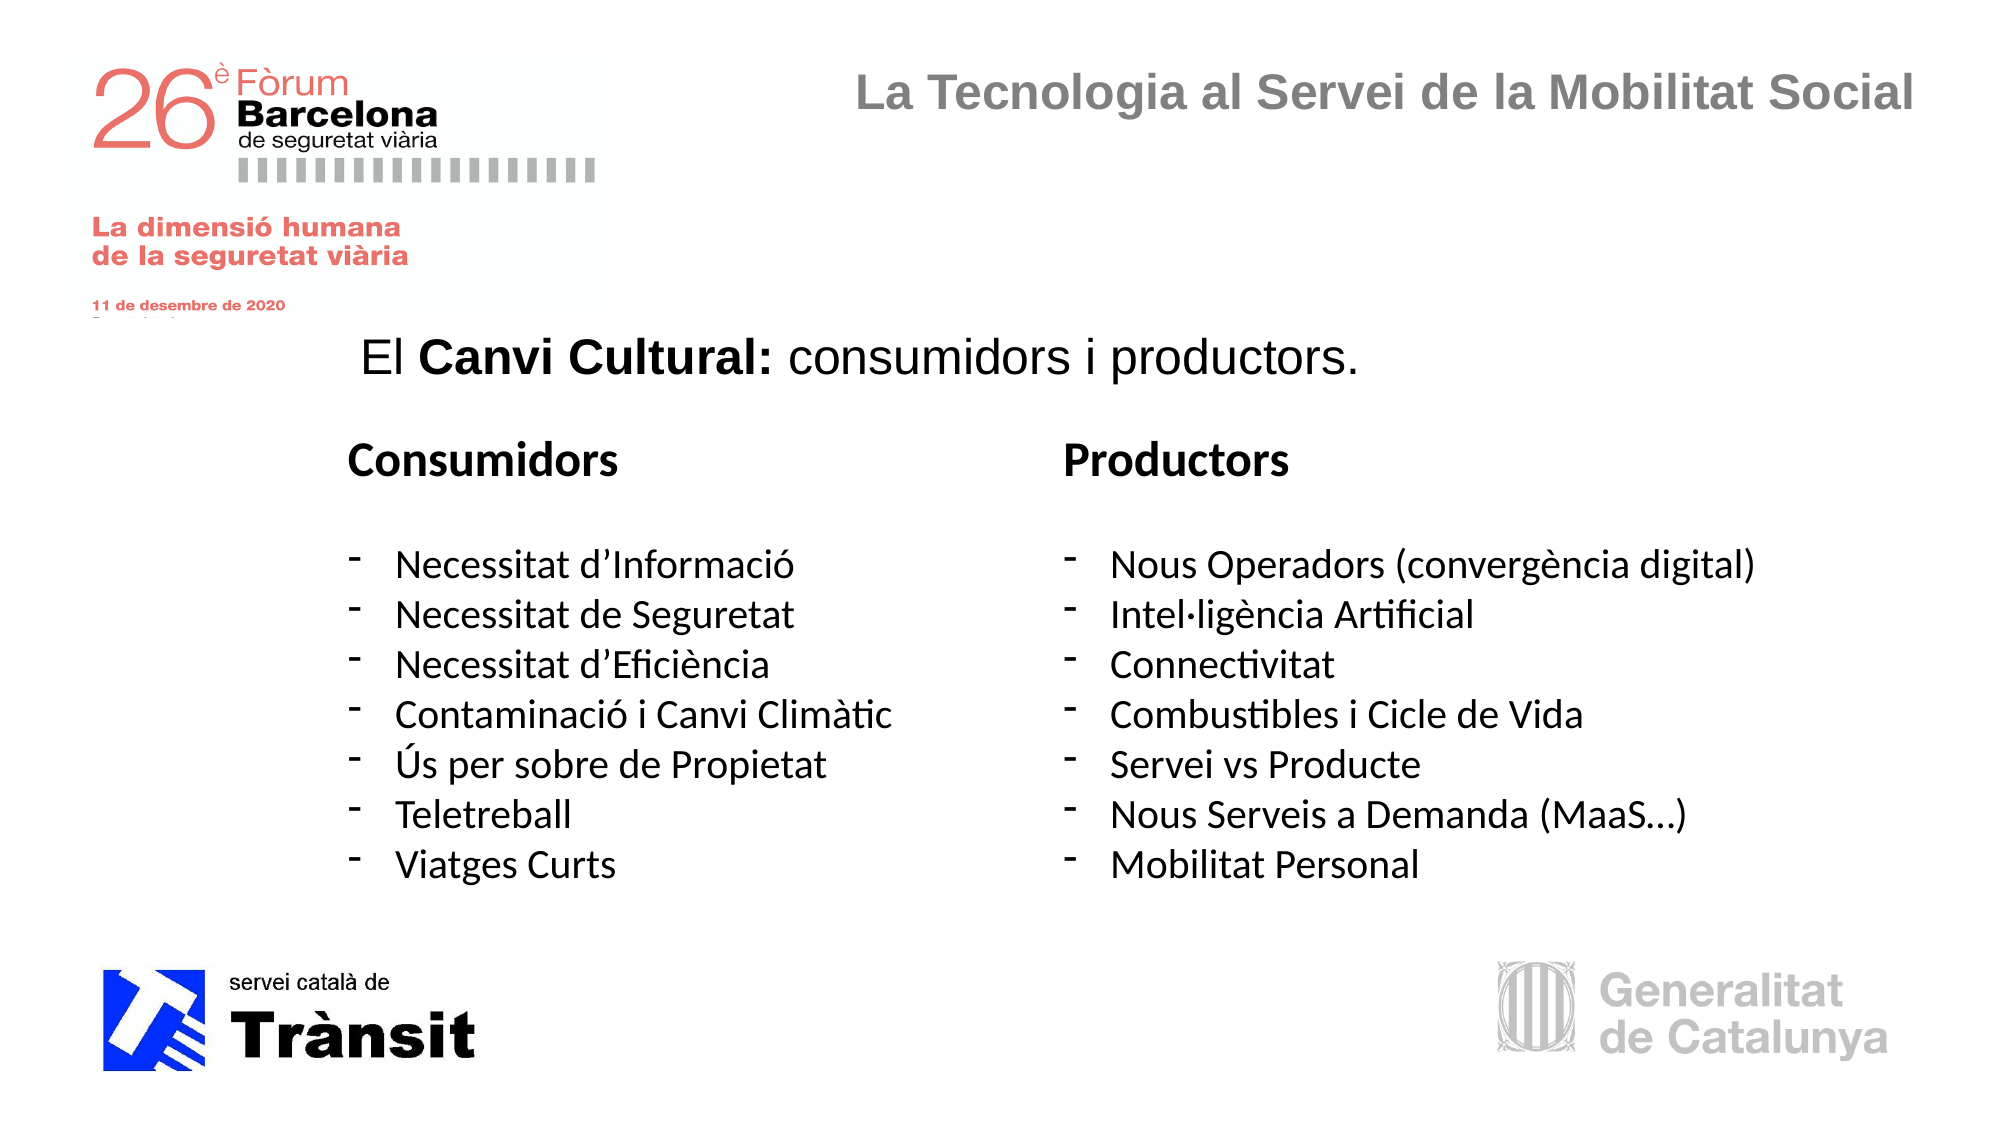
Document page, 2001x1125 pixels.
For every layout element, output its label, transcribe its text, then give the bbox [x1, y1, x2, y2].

picture [100, 966, 487, 1073]
text_box Consumidors Necessitat d’Informació Necessitat de Seguretat Necessitat d’Eficiència Contaminació i Canvi Climàtic Ús per sobre de Propietat Teletreball Viatges Curts [333, 419, 1027, 895]
text_box El Canvi Cultural: consumidors i productors. [270, 317, 1923, 392]
picture [1495, 960, 1900, 1073]
text_box La Tecnologia al Servei de la Mobilitat Social [765, 52, 1932, 128]
picture [56, 50, 612, 318]
text_box Productors Nous Operadors (convergència digital) Intel·ligència Artificial Connectivitat Combustibles i Cicle de Vida Servei vs Producte Nous Serveis a Demanda (MaaS…) Mobilitat Personal [1048, 419, 1814, 895]
